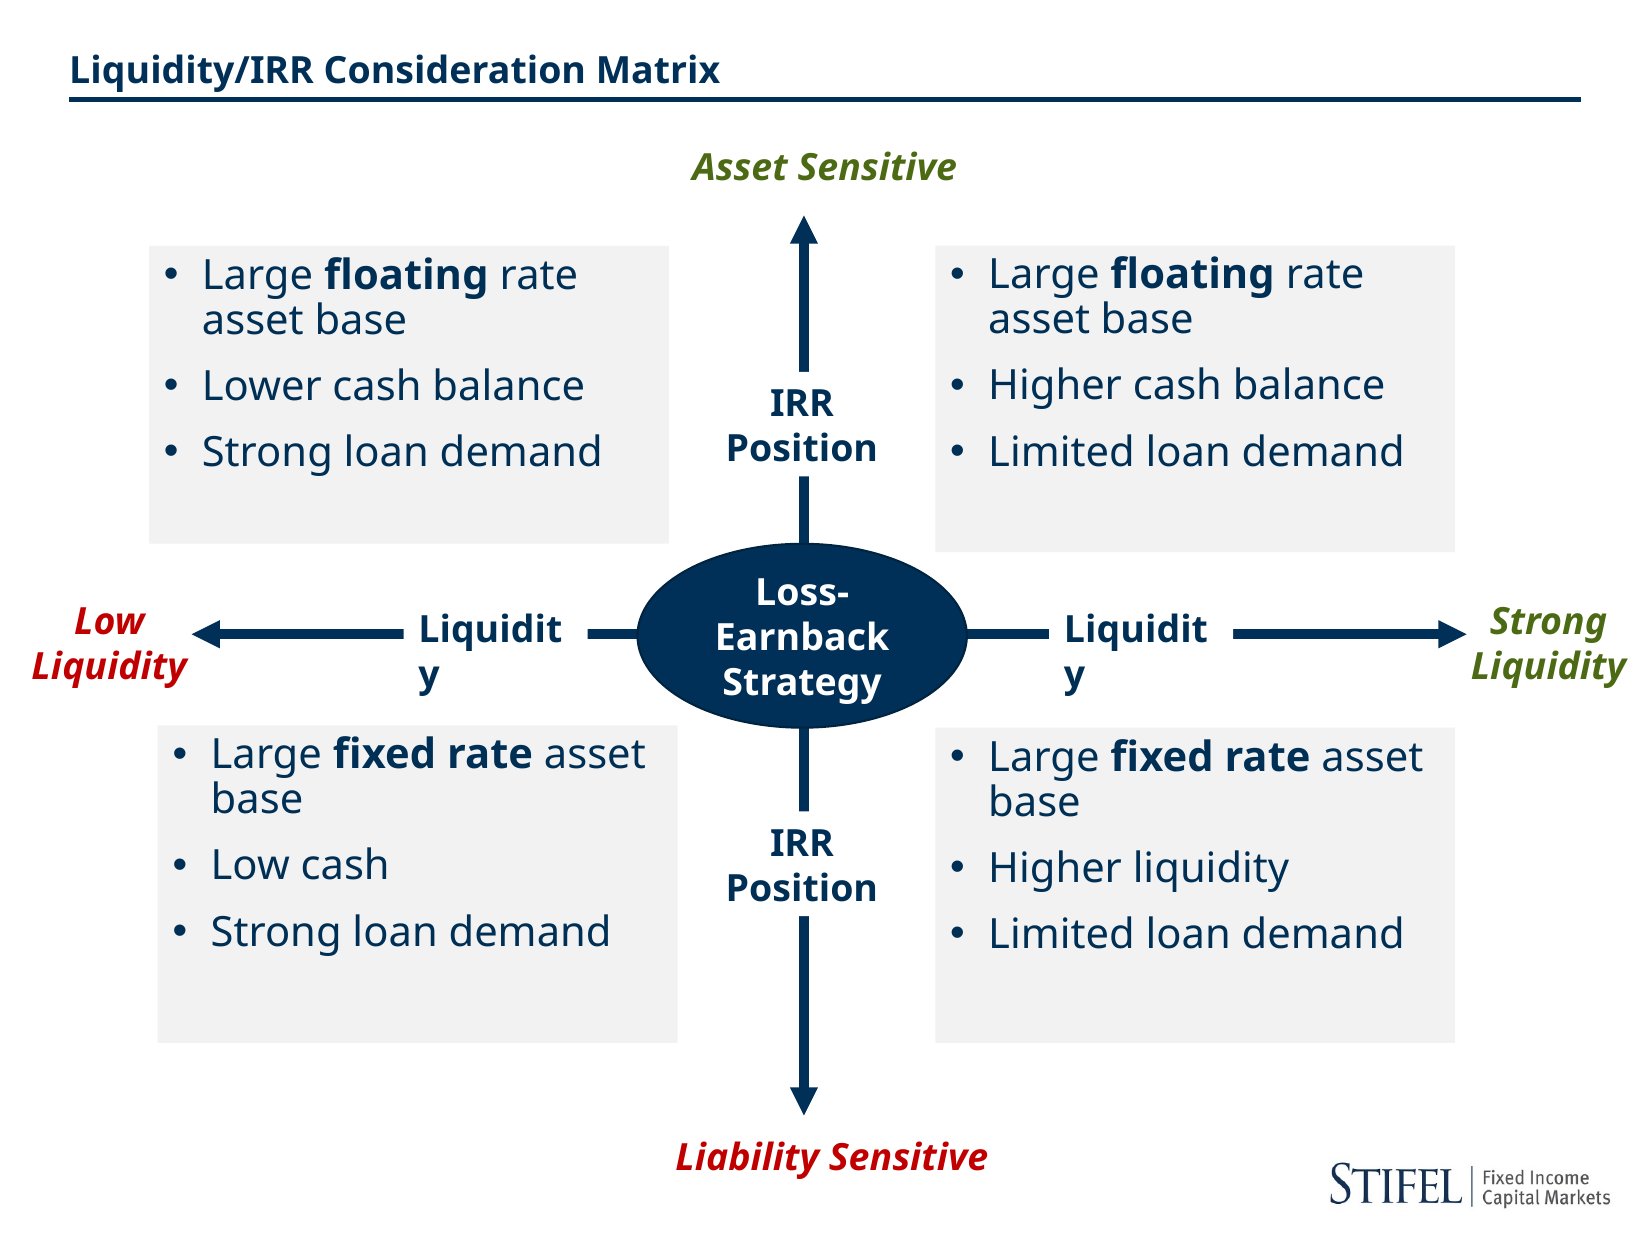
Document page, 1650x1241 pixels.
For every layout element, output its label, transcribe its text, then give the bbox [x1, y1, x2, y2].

text_box IRR Position [830, 811, 894, 917]
text_box IRR Position [804, 371, 829, 477]
text_box Low Liquidity [16, 589, 203, 695]
text_box Asset Sensitive [677, 135, 829, 196]
text_box Large fixed rate asset base Low cash Strong loan demand [157, 725, 678, 1043]
text_box Loss-Earnback Strategy [804, 542, 829, 729]
text_box Large fixed rate asset base Higher liquidity Limited loan demand [935, 727, 1456, 1043]
text_box Liability Sensitive [830, 1125, 1077, 1186]
text_box Liquidity [403, 597, 588, 702]
text_box IRR Position [710, 811, 803, 917]
text_box IRR Position [830, 371, 894, 477]
text_box IRR Position [710, 371, 803, 477]
text_box Loss-Earnback Strategy [830, 544, 968, 728]
picture [1328, 1157, 1613, 1212]
text_box Strong Liquidity [1455, 589, 1642, 695]
text_box Liability Sensitive [660, 1125, 829, 1186]
text_box Large floating rate asset base Lower cash balance Strong loan demand [149, 245, 669, 544]
text_box Liquidity [1049, 597, 1234, 702]
title Liquidity/IRR Consideration Matrix [830, 33, 1581, 109]
title Liquidity/IRR Consideration Matrix [69, 33, 829, 109]
text_box Loss-Earnback Strategy [636, 542, 803, 729]
text_box Large floating rate asset base Higher cash balance Limited loan demand [935, 245, 1456, 553]
text_box IRR Position [804, 811, 829, 917]
text_box Asset Sensitive [830, 135, 1021, 196]
